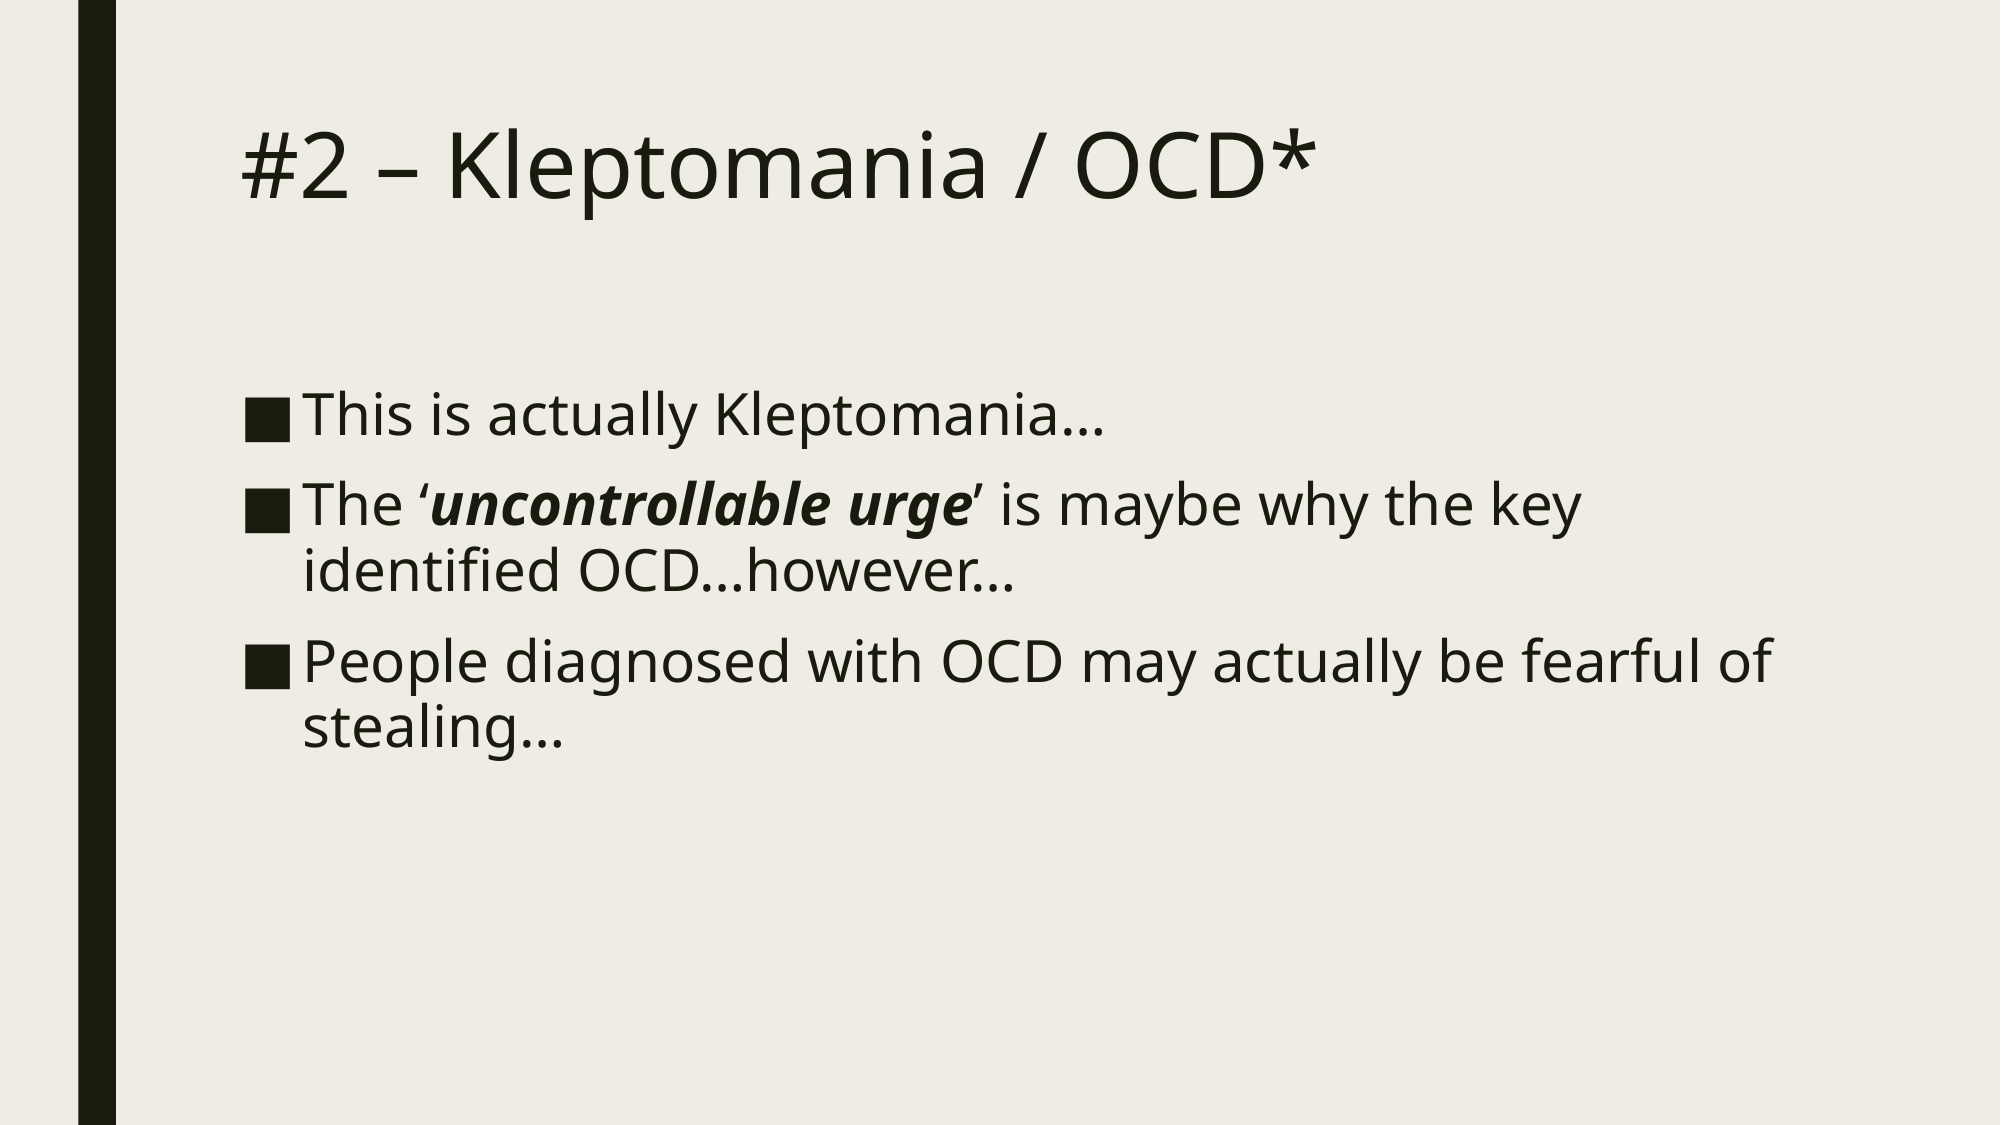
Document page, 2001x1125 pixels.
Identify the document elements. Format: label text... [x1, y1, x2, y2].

title #2 – Kleptomania / OCD* [225, 112, 1800, 357]
list This is actually Kleptomania… The ‘uncontrollable urge’ is maybe why the key identified OCD…however… People diagnosed with OCD may actually be fearful of stealing… [225, 375, 1800, 963]
